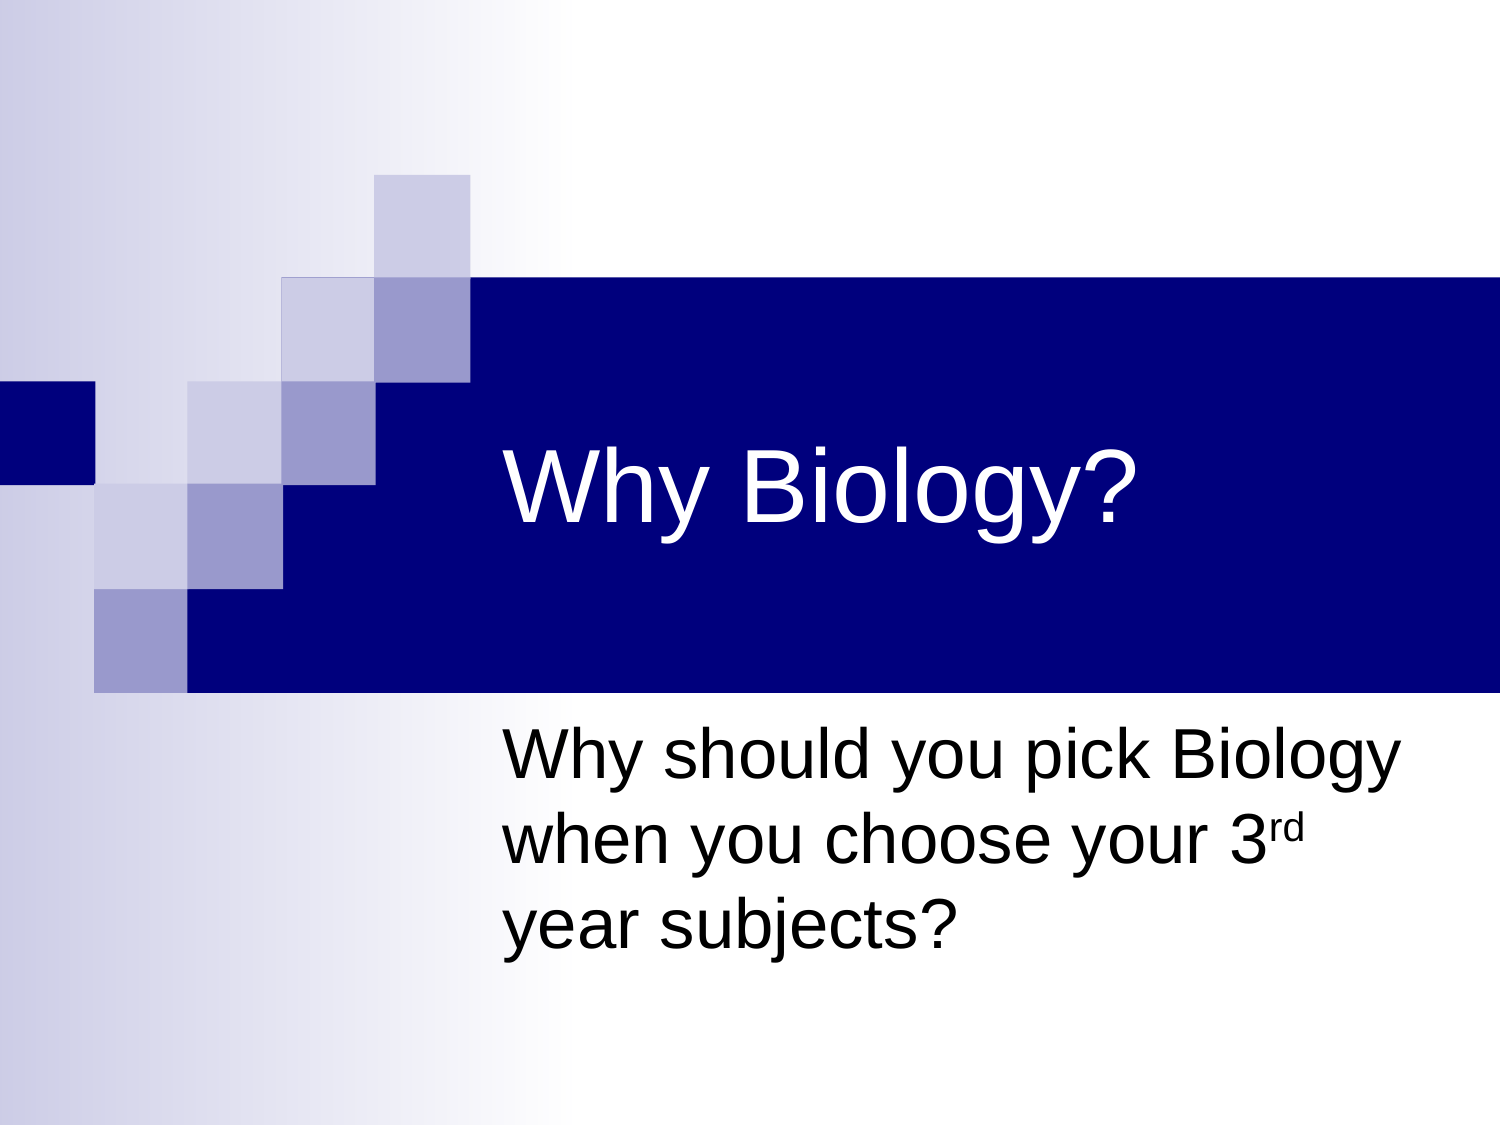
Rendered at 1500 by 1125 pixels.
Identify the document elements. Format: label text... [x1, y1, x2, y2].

title Why Biology? [487, 299, 1475, 663]
subtitle Why should you pick Biology when you choose your 3rd year subjects? [487, 699, 1475, 988]
